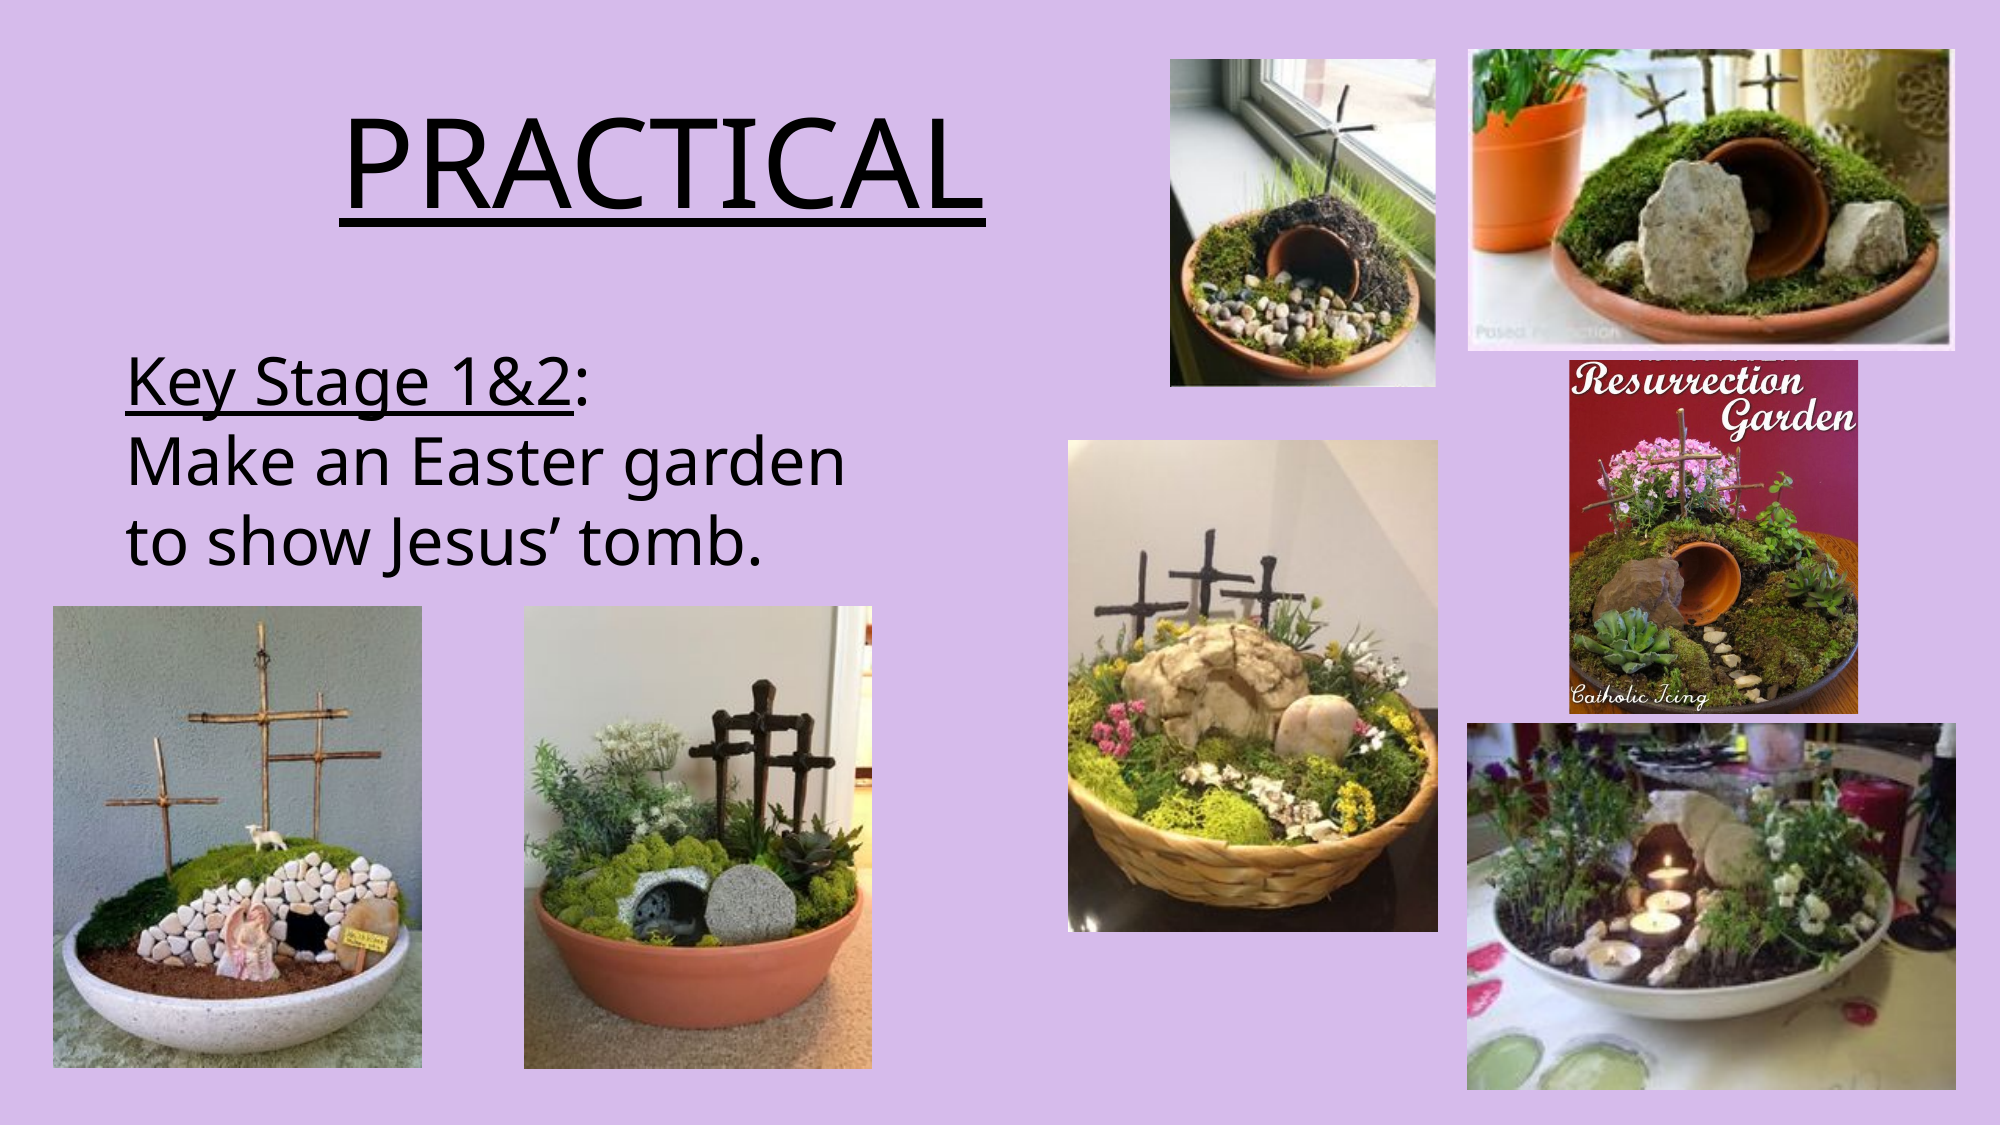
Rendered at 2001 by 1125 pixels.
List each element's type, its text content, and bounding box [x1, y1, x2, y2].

picture [1467, 723, 1956, 1090]
picture [1170, 59, 1436, 387]
text_box Key Stage 1&2: Make an Easter garden to show Jesus’ tomb. [110, 331, 893, 632]
picture [524, 606, 872, 1069]
picture [1569, 360, 1859, 714]
picture [1068, 440, 1438, 932]
picture [53, 606, 422, 1068]
title PRACTICAL [0, 59, 1170, 278]
picture [1467, 49, 1956, 351]
